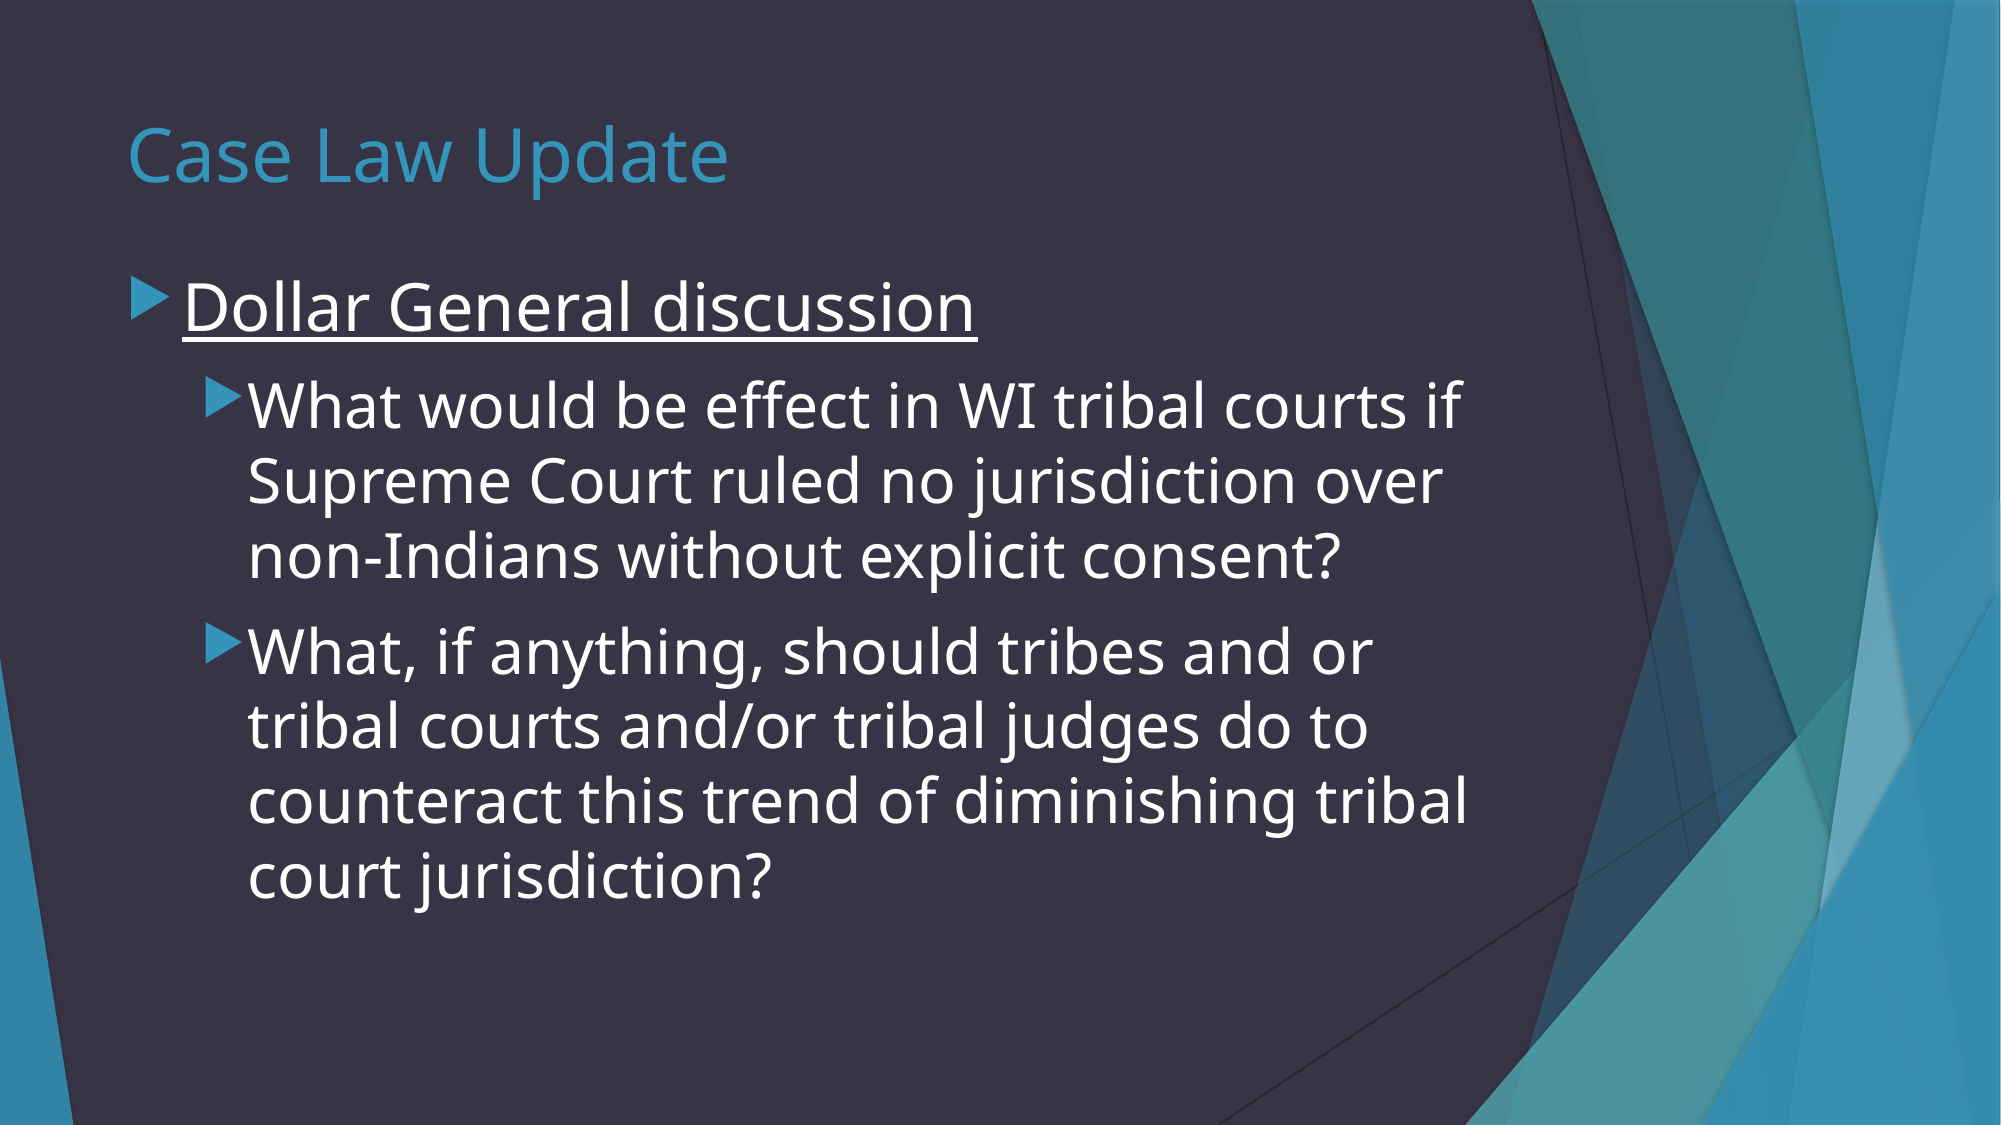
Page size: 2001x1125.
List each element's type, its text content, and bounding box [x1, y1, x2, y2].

list Dollar General discussion What would be effect in WI tribal courts if Supreme Court ruled no jurisdiction over non-Indians without explicit consent? What, if anything, should tribes and or tribal courts and/or tribal judges do to counteract this trend of diminishing tribal court jurisdiction? [111, 257, 1522, 992]
title Case Law Update [111, 99, 1522, 234]
